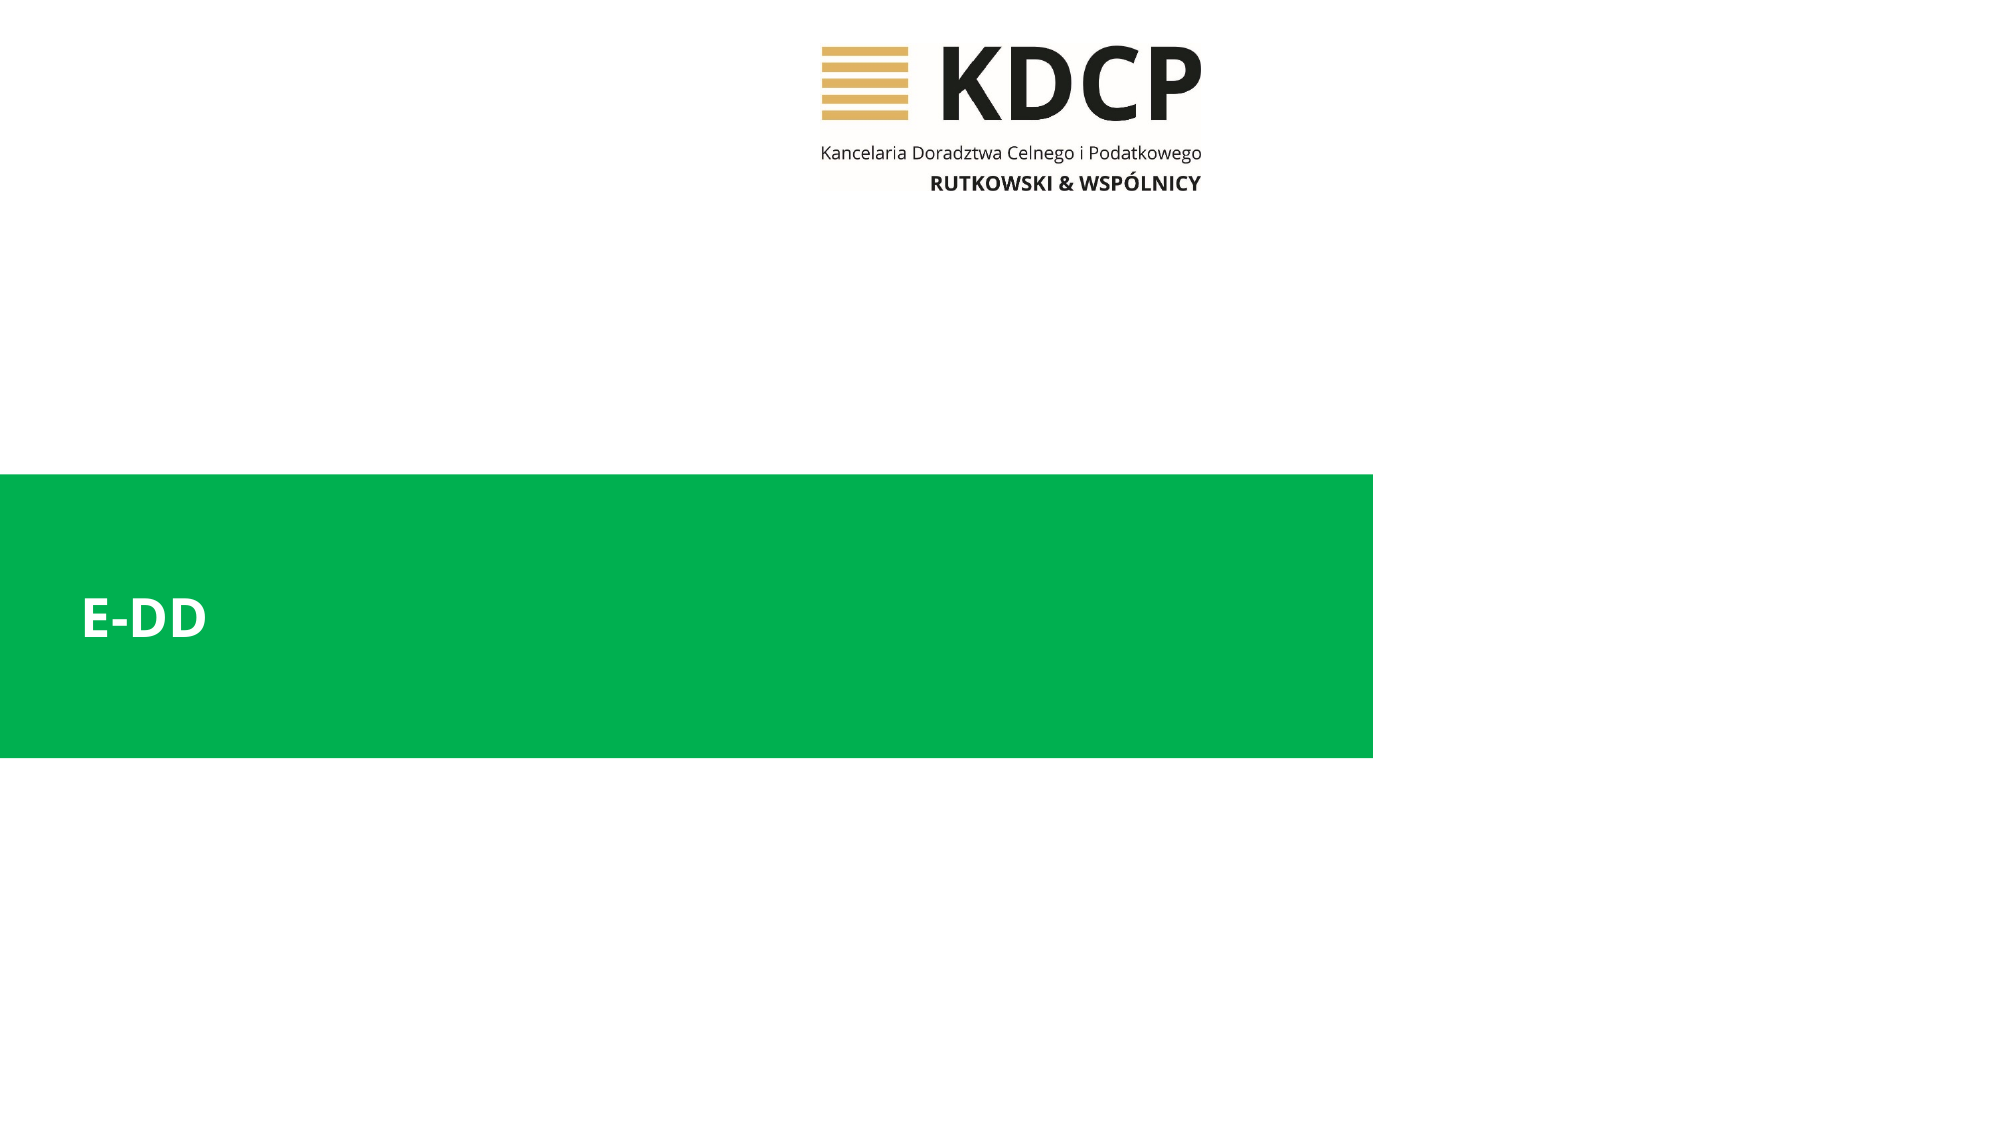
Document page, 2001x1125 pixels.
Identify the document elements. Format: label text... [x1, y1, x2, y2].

text_box E-DD [0, 474, 1373, 759]
picture [820, 43, 1201, 191]
